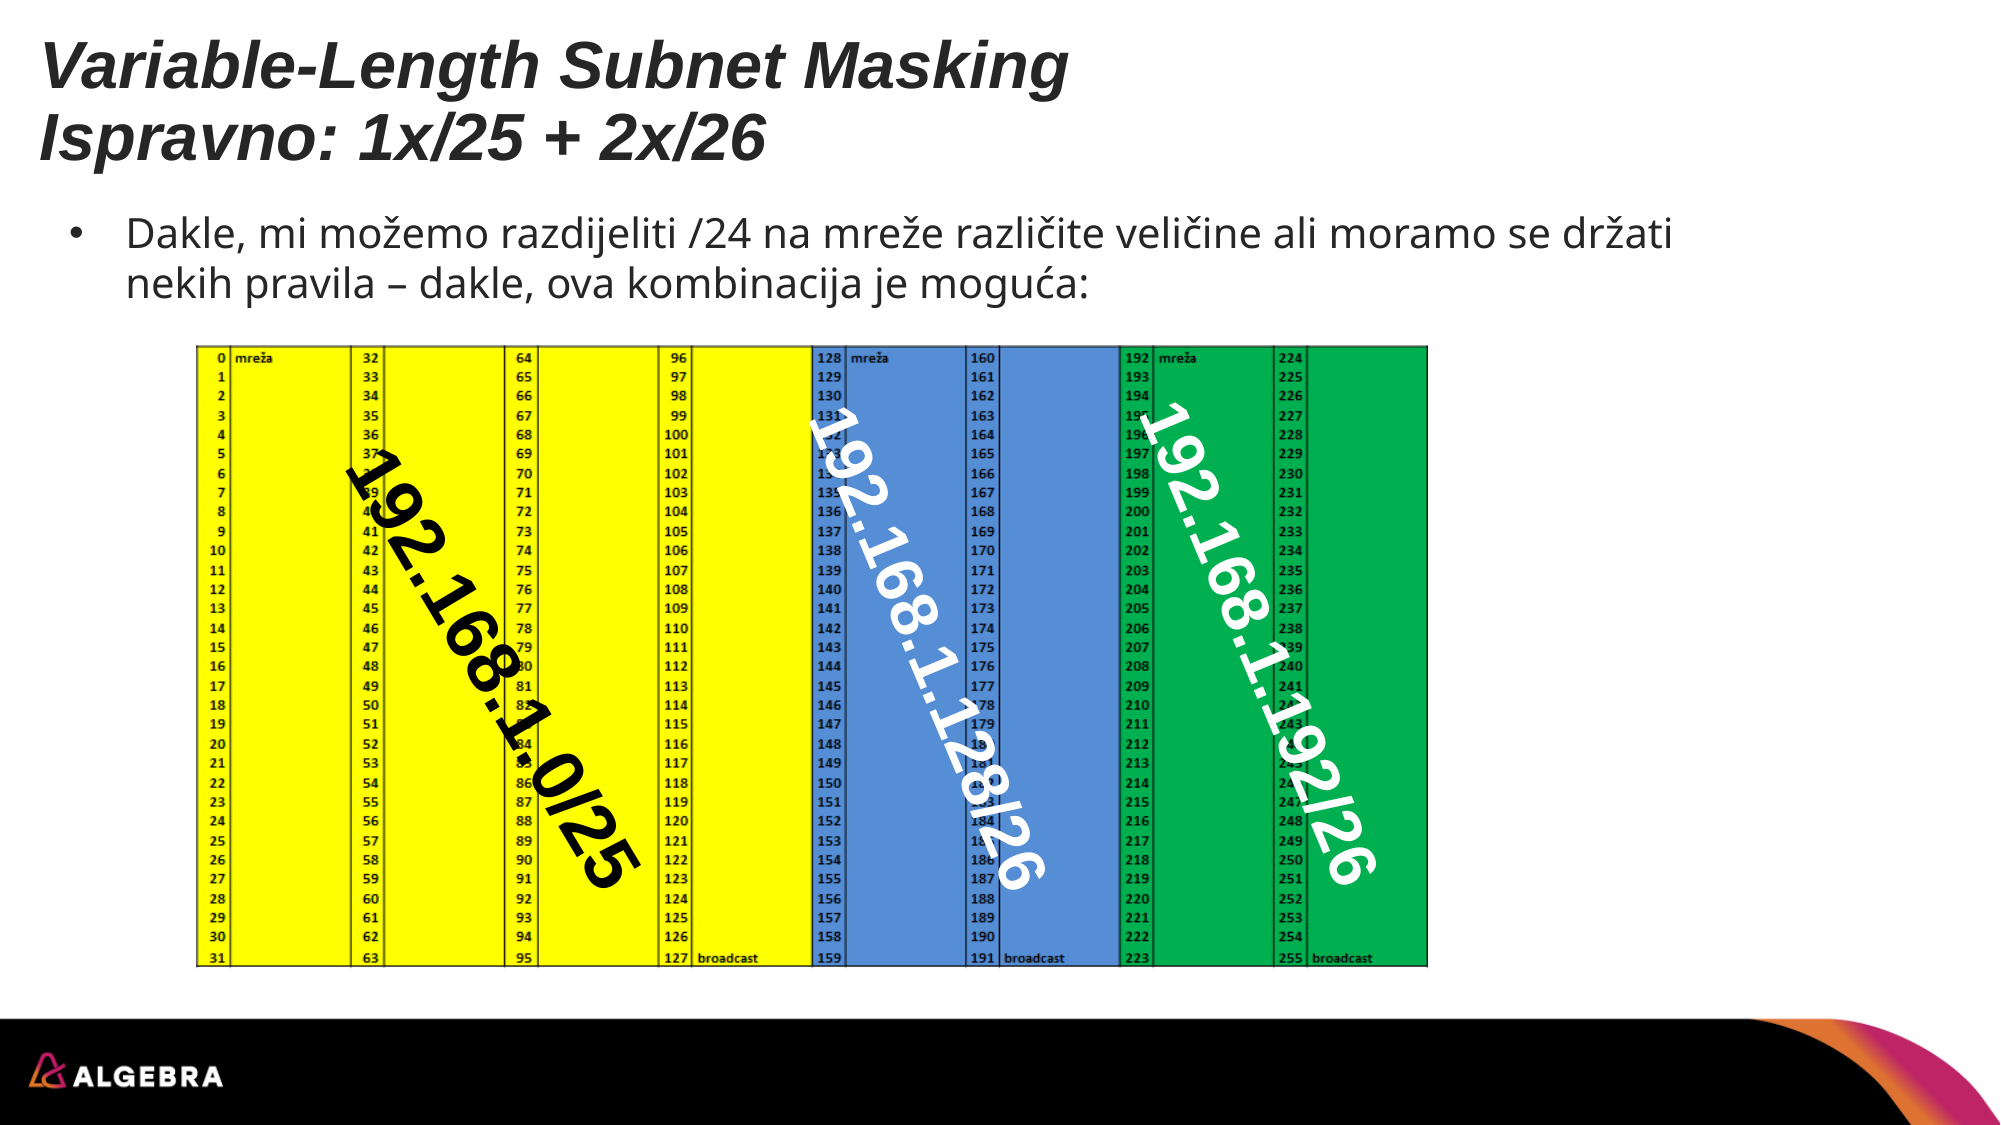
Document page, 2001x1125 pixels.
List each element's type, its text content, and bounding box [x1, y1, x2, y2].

title Variable-Length Subnet Masking Ispravno: 1x/25 + 2x/26 [39, 23, 1989, 200]
picture [0, 0, 2001, 1125]
text_box Dakle, mi možemo razdijeliti /24 na mreže različite veličine ali moramo se držati nekih pravila – dakle, ova kombinacija je moguća: [54, 199, 1767, 1050]
